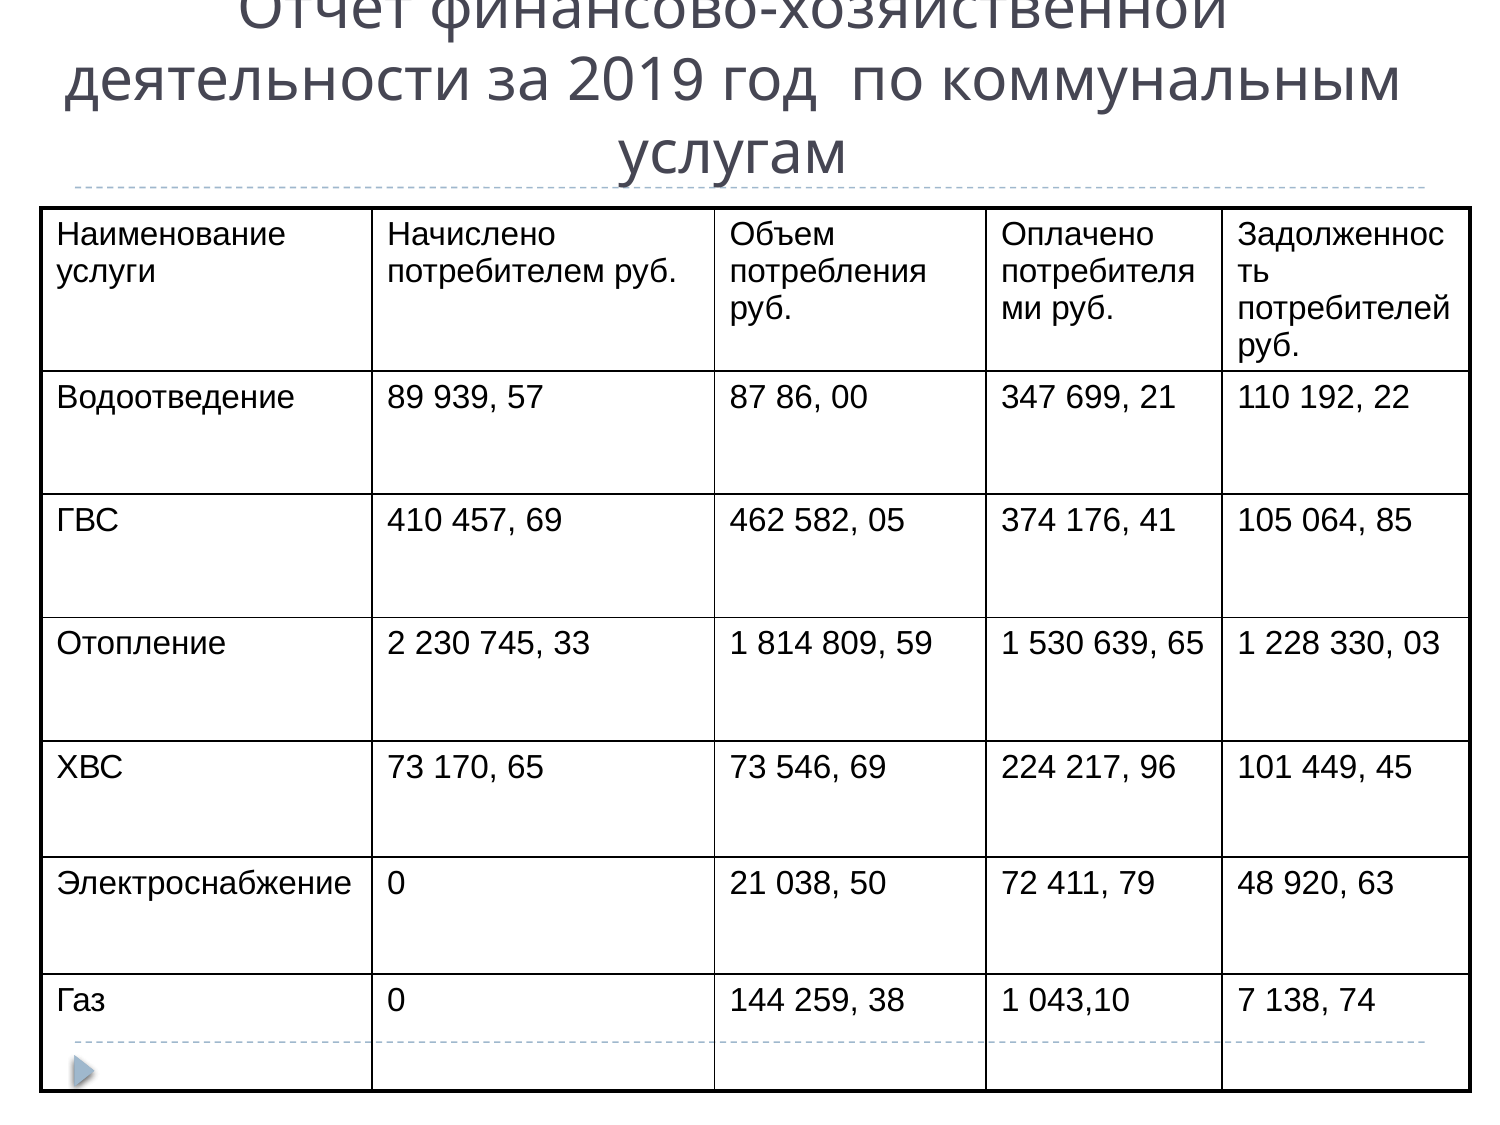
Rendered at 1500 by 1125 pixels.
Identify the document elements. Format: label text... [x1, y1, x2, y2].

table_cell 21 038, 50 [715, 858, 985, 973]
table_cell 374 176, 41 [987, 495, 1221, 617]
table_cell Электроснабжение [43, 858, 371, 973]
table_cell 410 457, 69 [373, 495, 714, 617]
table_cell 89 939, 57 [373, 372, 714, 493]
table_cell ГВС [43, 495, 371, 617]
table_cell 72 411, 79 [987, 858, 1221, 973]
table_cell ХВС [43, 742, 371, 856]
table_cell 1 814 809, 59 [715, 618, 985, 740]
table_cell 48 920, 63 [1223, 858, 1468, 973]
table_cell 87 86, 00 [715, 372, 985, 493]
table_cell 347 699, 21 [987, 372, 1221, 493]
table_header Задолженность потребителей руб. [1223, 210, 1468, 370]
table_cell 0 [373, 858, 714, 973]
title Отчет финансово-хозяйственной деятельности за 2019 год по коммунальным услугам [40, 18, 1428, 193]
table_cell 1 530 639, 65 [987, 618, 1221, 740]
table_cell 144 259, 38 [715, 975, 985, 1089]
table_cell 1 043,10 [987, 975, 1221, 1089]
table_cell 101 449, 45 [1223, 742, 1468, 856]
table_header Наименование услуги [43, 210, 371, 370]
table_header Начислено потребителем руб. [373, 210, 714, 370]
table_cell 7 138, 74 [1223, 975, 1468, 1089]
table_header Оплачено потребителями руб. [987, 210, 1221, 370]
table_cell 73 546, 69 [715, 742, 985, 856]
table_header Объем потребления руб. [715, 210, 985, 370]
table_cell 2 230 745, 33 [373, 618, 714, 740]
table_cell 1 228 330, 03 [1223, 618, 1468, 740]
table_cell 73 170, 65 [373, 742, 714, 856]
table_cell Отопление [43, 618, 371, 740]
table_cell 224 217, 96 [987, 742, 1221, 856]
table_cell Газ [43, 975, 371, 1089]
table_cell Водоотведение [43, 372, 371, 493]
table_cell 105 064, 85 [1223, 495, 1468, 617]
table_cell 0 [373, 975, 714, 1089]
table_cell 110 192, 22 [1223, 372, 1468, 493]
table_cell 462 582, 05 [715, 495, 985, 617]
